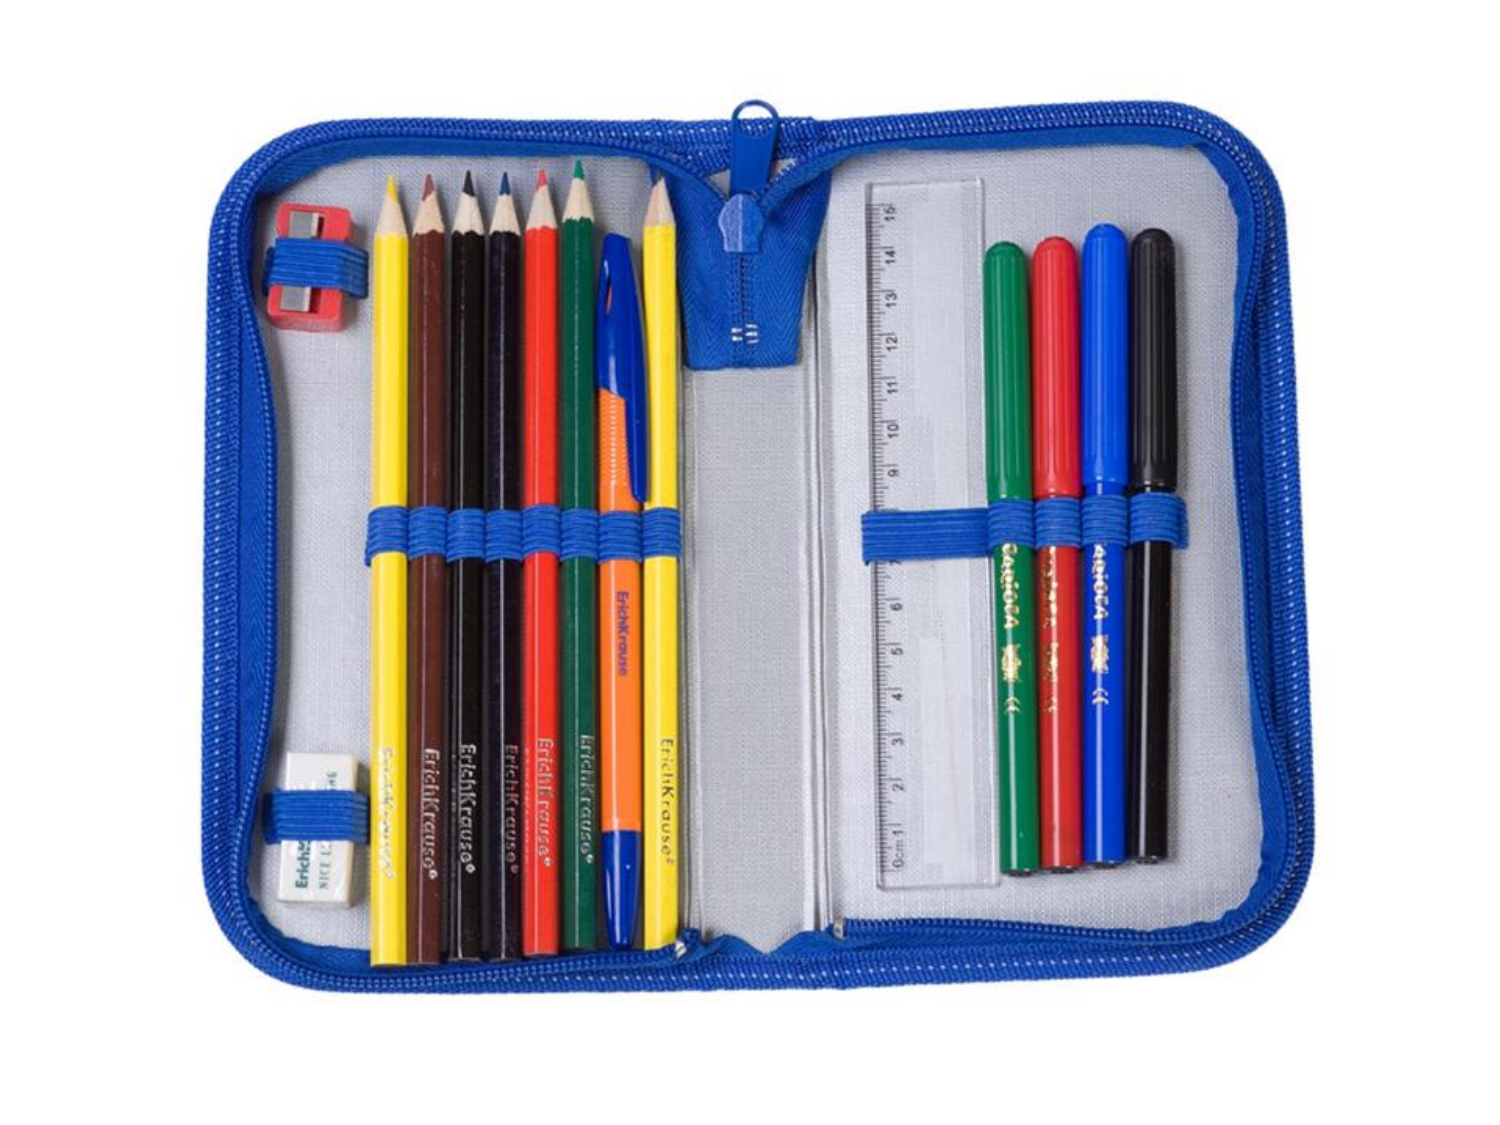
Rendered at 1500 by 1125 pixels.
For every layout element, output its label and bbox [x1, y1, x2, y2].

picture [133, 77, 1385, 1016]
